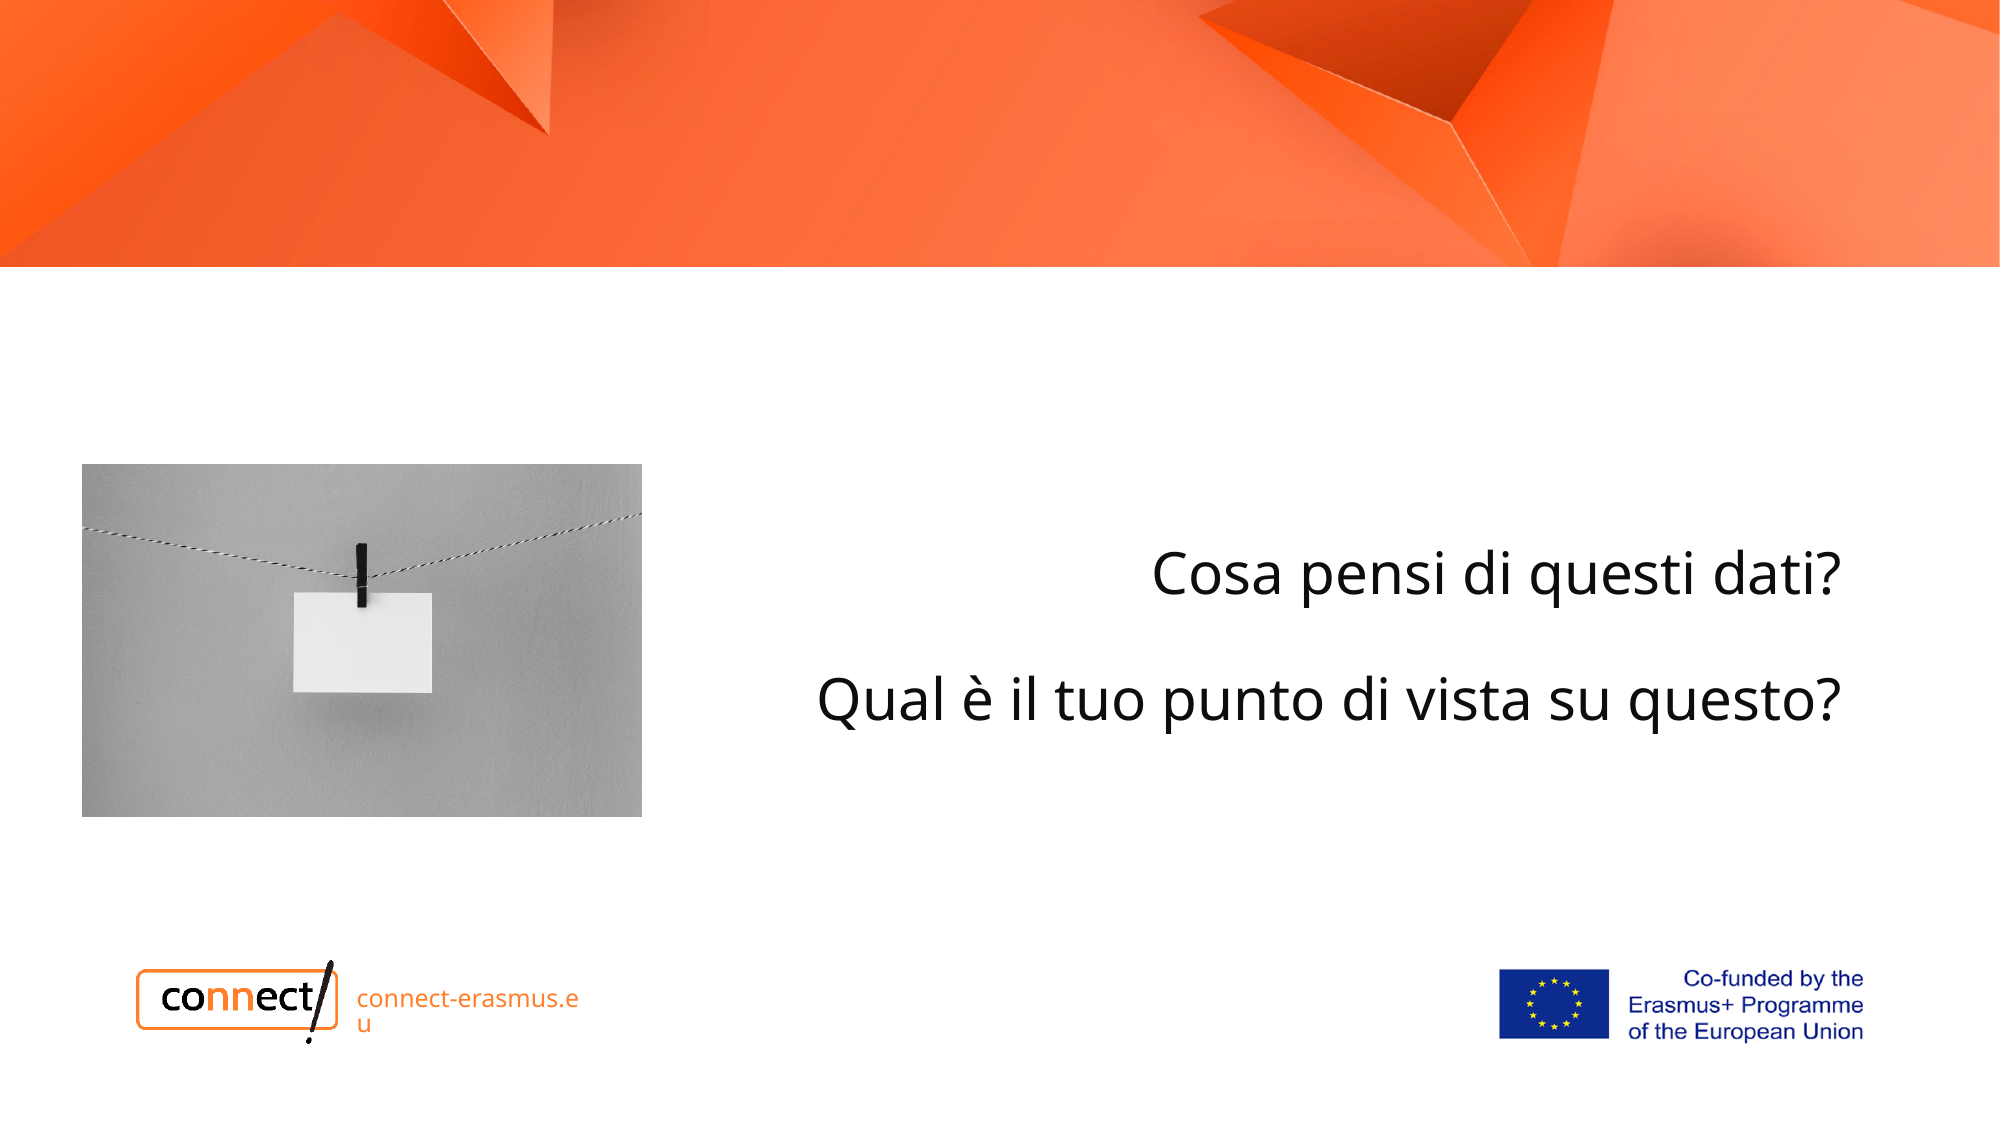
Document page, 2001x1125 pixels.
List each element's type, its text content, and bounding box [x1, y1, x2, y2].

picture [1498, 968, 1863, 1044]
picture [2, 0, 2000, 267]
picture [136, 960, 338, 1044]
text_box Cosa pensi di questi dati? Qual è il tuo punto di vista su questo? [642, 464, 1857, 741]
footer connect-erasmus.eu [341, 976, 607, 1022]
picture [82, 464, 642, 817]
